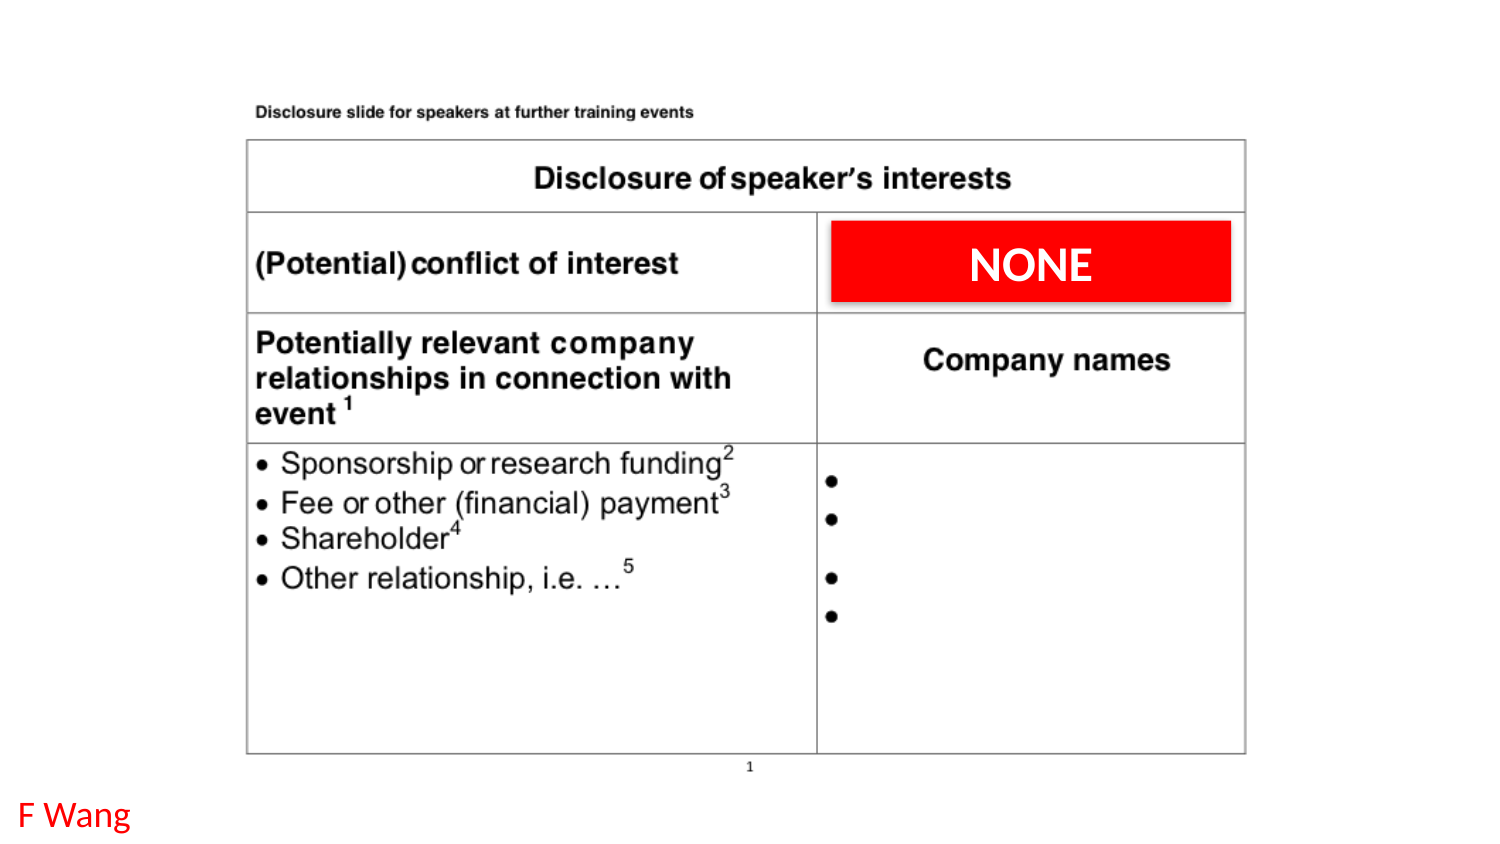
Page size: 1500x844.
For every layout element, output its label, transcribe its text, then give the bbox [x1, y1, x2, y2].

picture [153, 0, 1347, 844]
text_box F Wang [3, 782, 147, 842]
